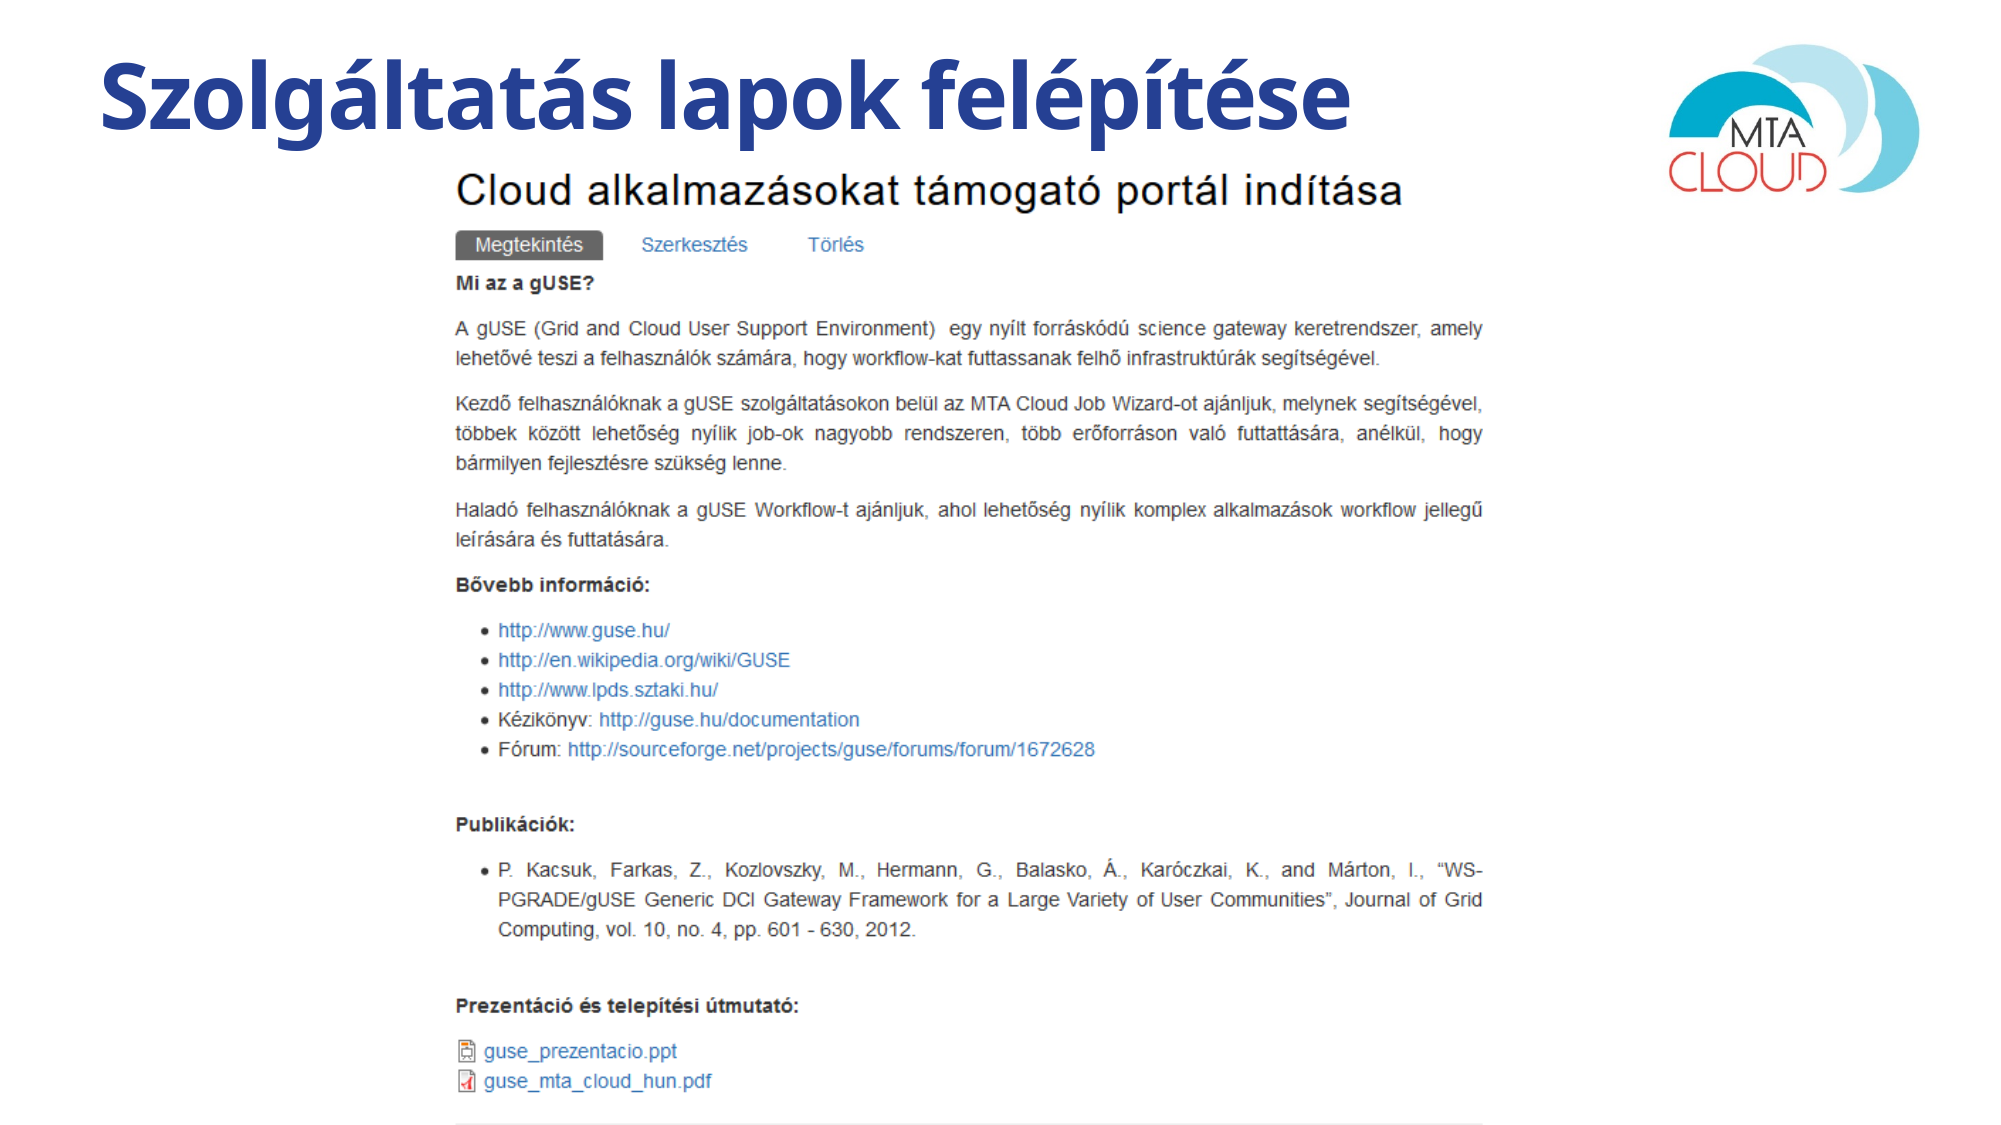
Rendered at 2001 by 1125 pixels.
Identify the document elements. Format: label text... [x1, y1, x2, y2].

picture [1639, 26, 1953, 211]
picture [443, 164, 1524, 1125]
title Szolgáltatás lapok felépítése [99, 50, 1600, 350]
